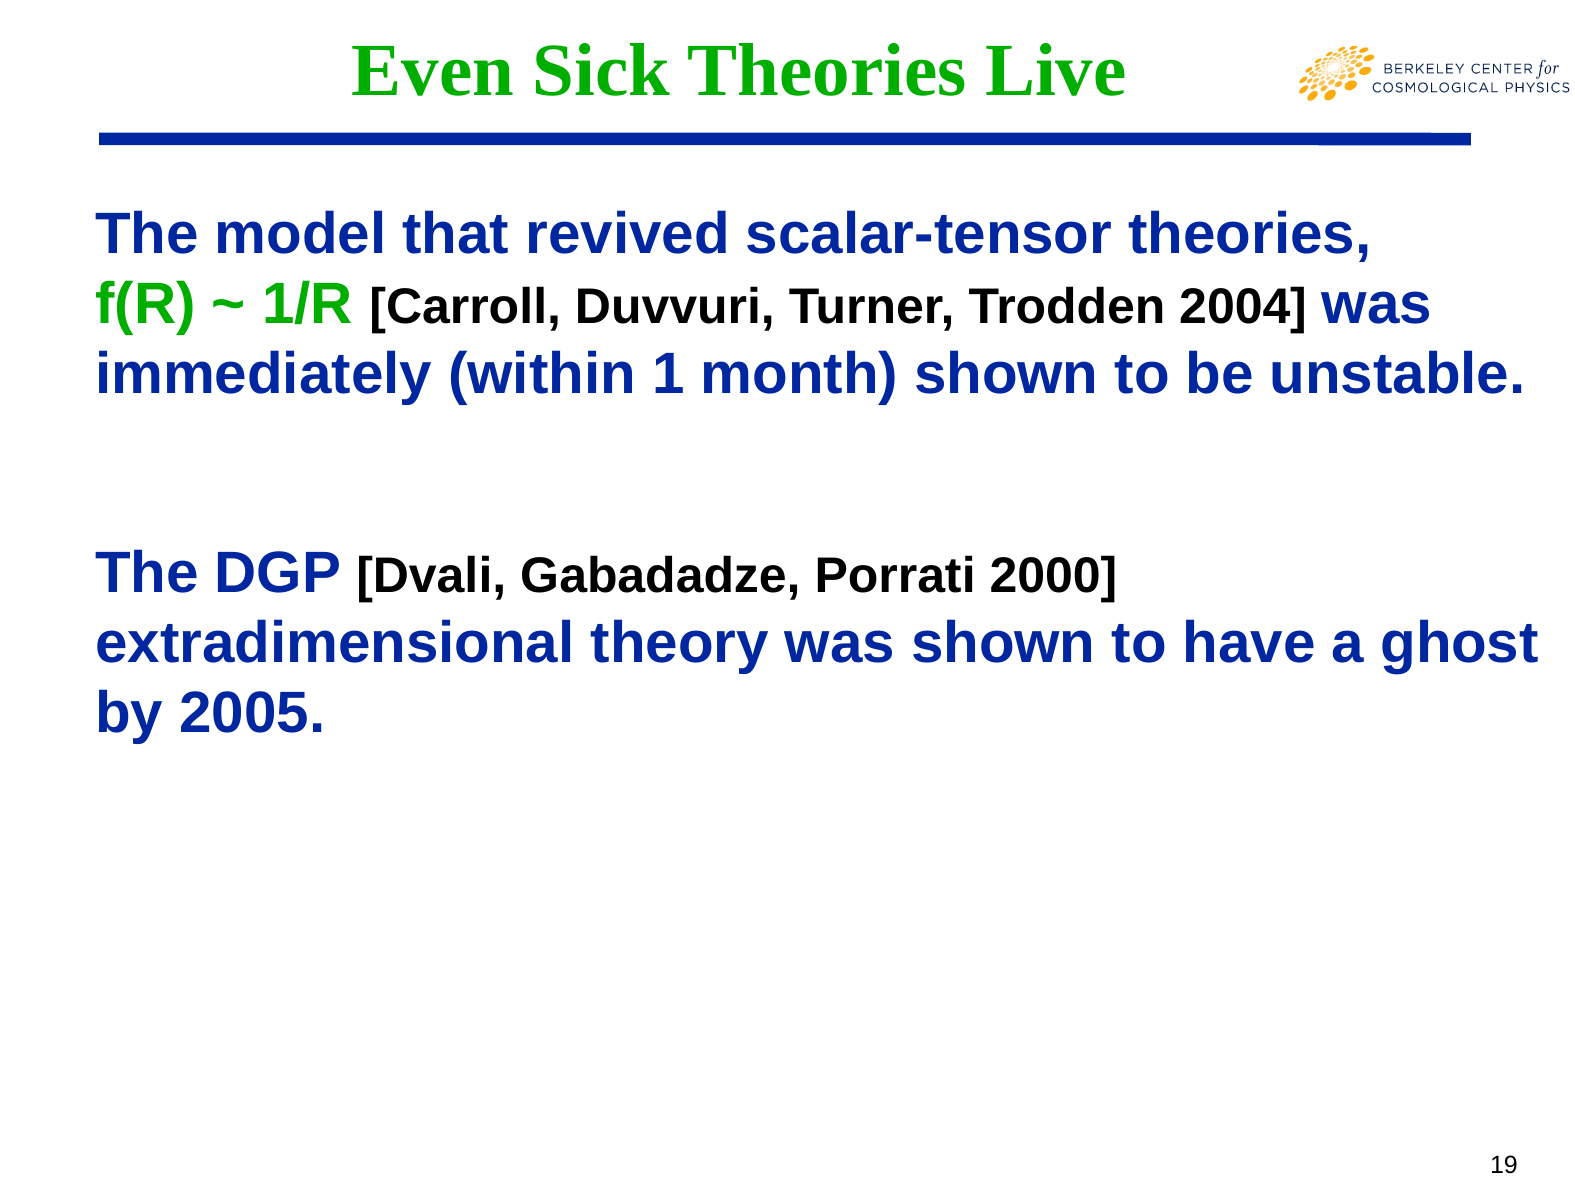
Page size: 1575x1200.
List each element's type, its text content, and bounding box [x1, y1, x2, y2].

title Even Sick Theories Live [234, 25, 1245, 120]
text_box The model that revived scalar-tensor theories, f(R) ~ 1/R [Carroll, Duvvuri, Turner, Trodden 2004] was immediately (within 1 month) shown to be unstable. The DGP [Dvali, Gabadadze, Porrati 2000] extradimensional theory was shown to have a ghost by 2005. [80, 188, 1575, 752]
slide_number 19 [1491, 1124, 1575, 1200]
picture [1299, 46, 1570, 101]
